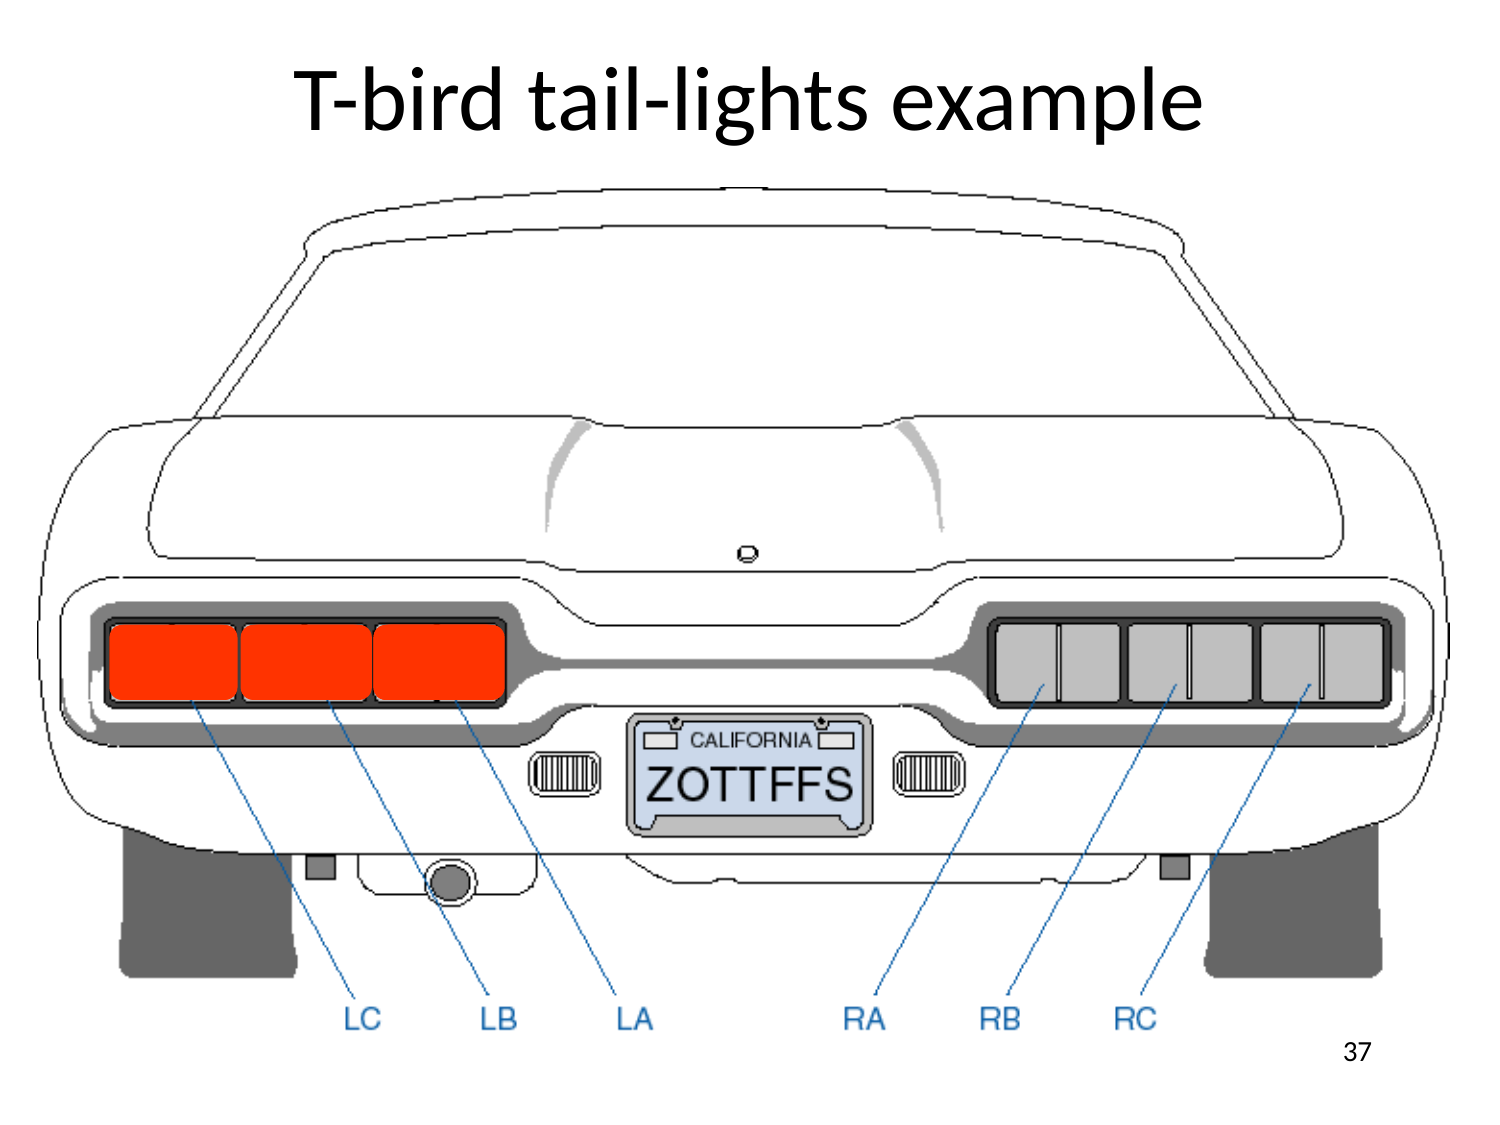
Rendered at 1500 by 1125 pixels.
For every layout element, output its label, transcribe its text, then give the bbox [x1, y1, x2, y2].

slide_number 37 [1074, 1047, 1388, 1101]
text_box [37, 187, 1451, 1038]
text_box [112, 624, 245, 701]
title T-bird tail-lights example [112, 0, 1388, 185]
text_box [246, 624, 505, 701]
